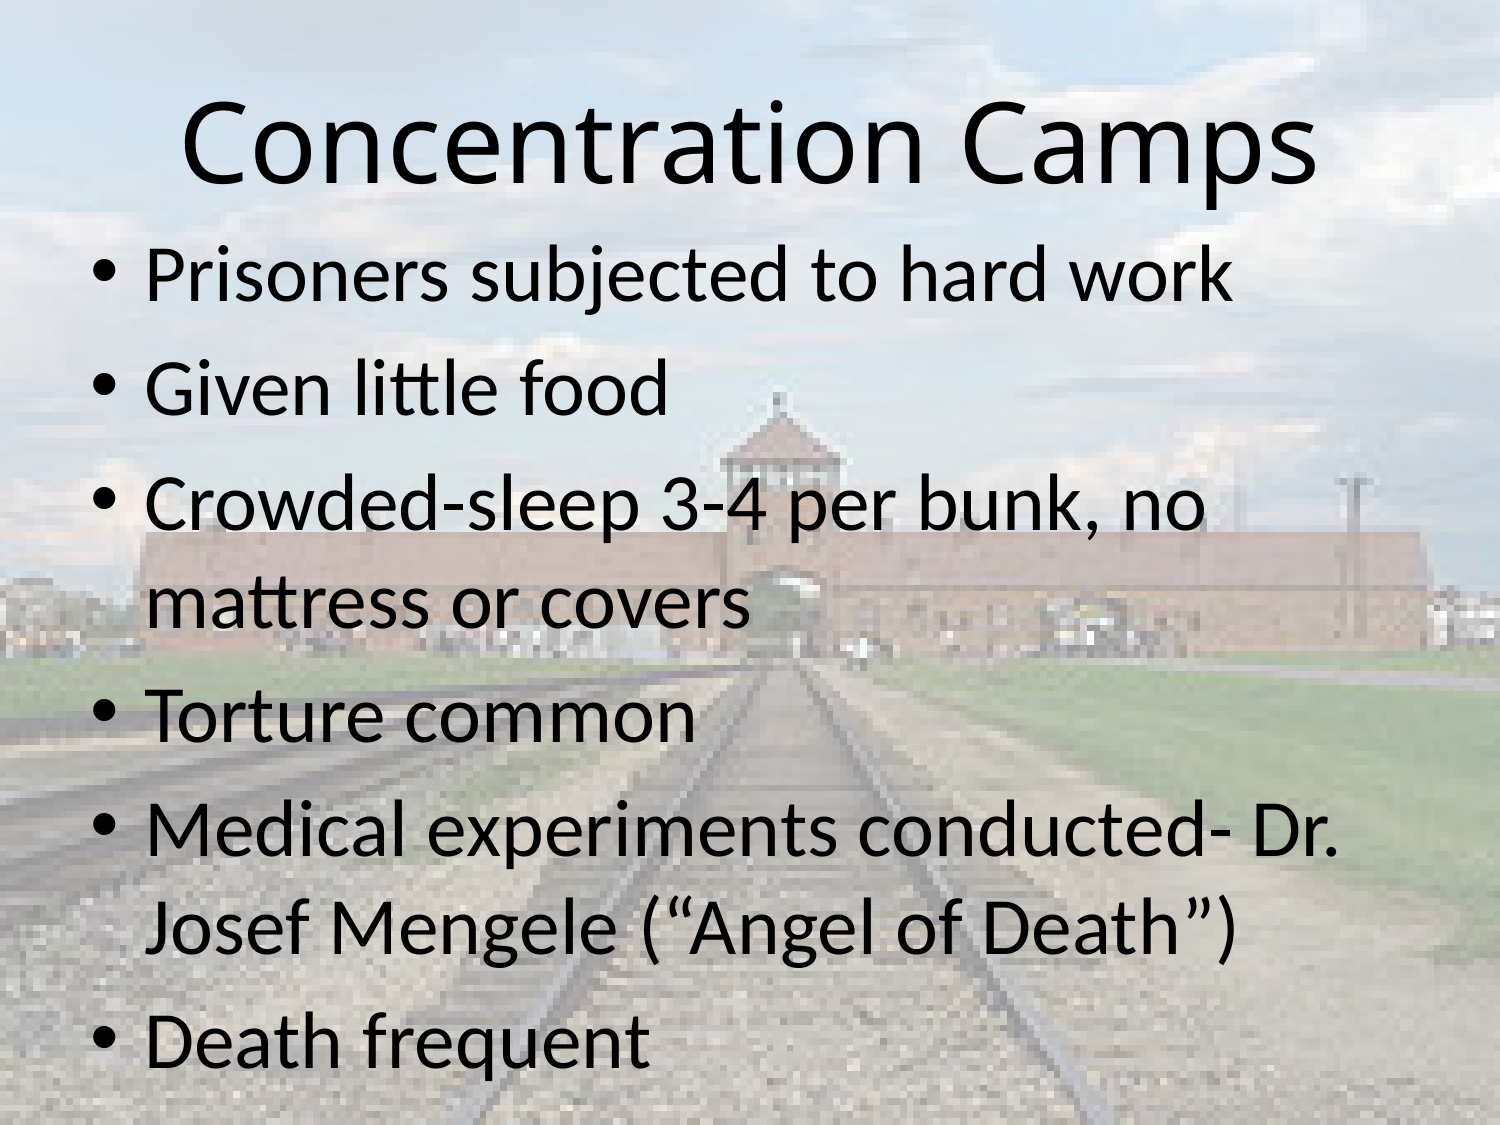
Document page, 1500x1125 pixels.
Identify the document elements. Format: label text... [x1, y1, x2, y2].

title Concentration Camps [75, 45, 1425, 212]
list Prisoners subjected to hard work Given little food Crowded-sleep 3-4 per bunk, no mattress or covers Torture common Medical experiments conducted- Dr. Josef Mengele (“Angel of Death”) Death frequent [75, 212, 1425, 1100]
